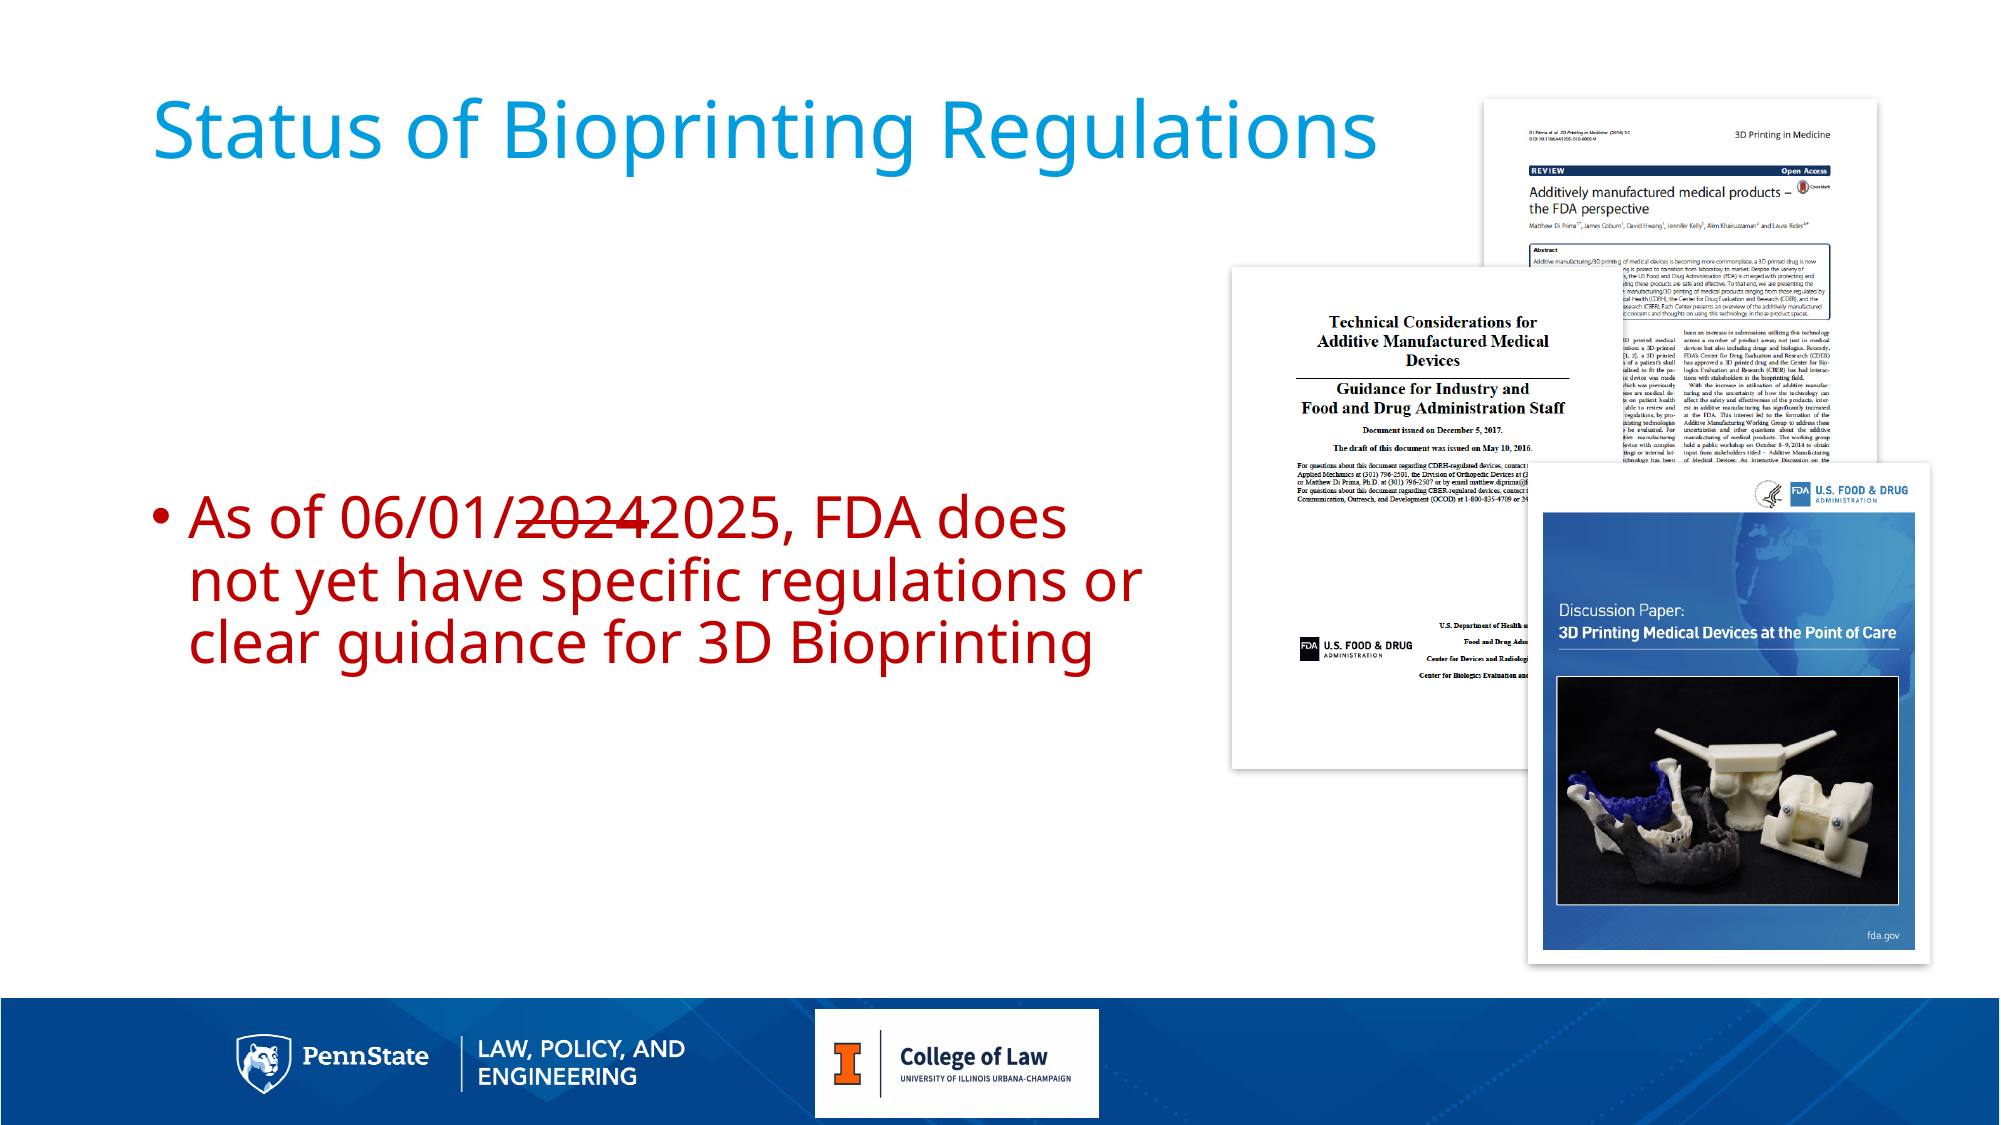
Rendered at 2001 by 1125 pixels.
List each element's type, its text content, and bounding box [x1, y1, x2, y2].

picture [0, 998, 2000, 1125]
title Status of Bioprinting Regulations [137, 59, 1863, 206]
text_box As of 06/01/20242025, FDA does not yet have specific regulations or clear guidance for 3D Bioprinting [135, 480, 1172, 1055]
picture [1246, 113, 1916, 950]
